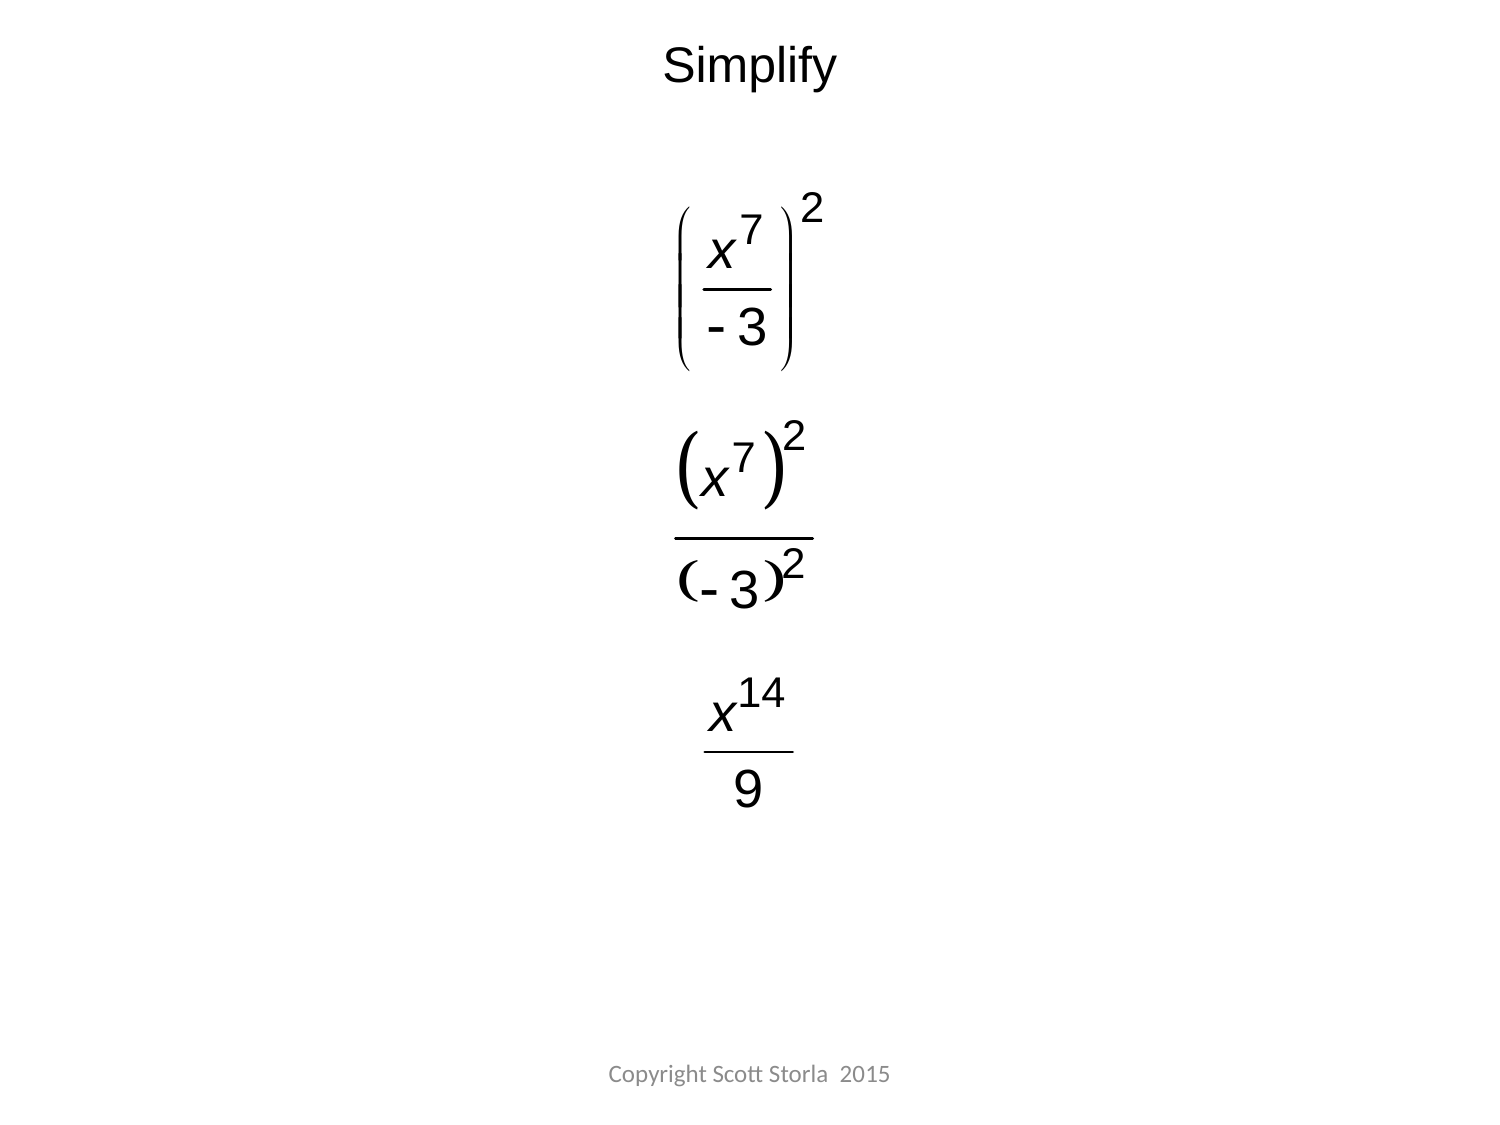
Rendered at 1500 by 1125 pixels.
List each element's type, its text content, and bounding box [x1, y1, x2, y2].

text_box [692, 657, 808, 826]
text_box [664, 171, 835, 387]
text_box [663, 402, 827, 630]
footer Copyright Scott Storla 2015 [512, 1042, 988, 1103]
text_box Simplify [149, 24, 1350, 100]
